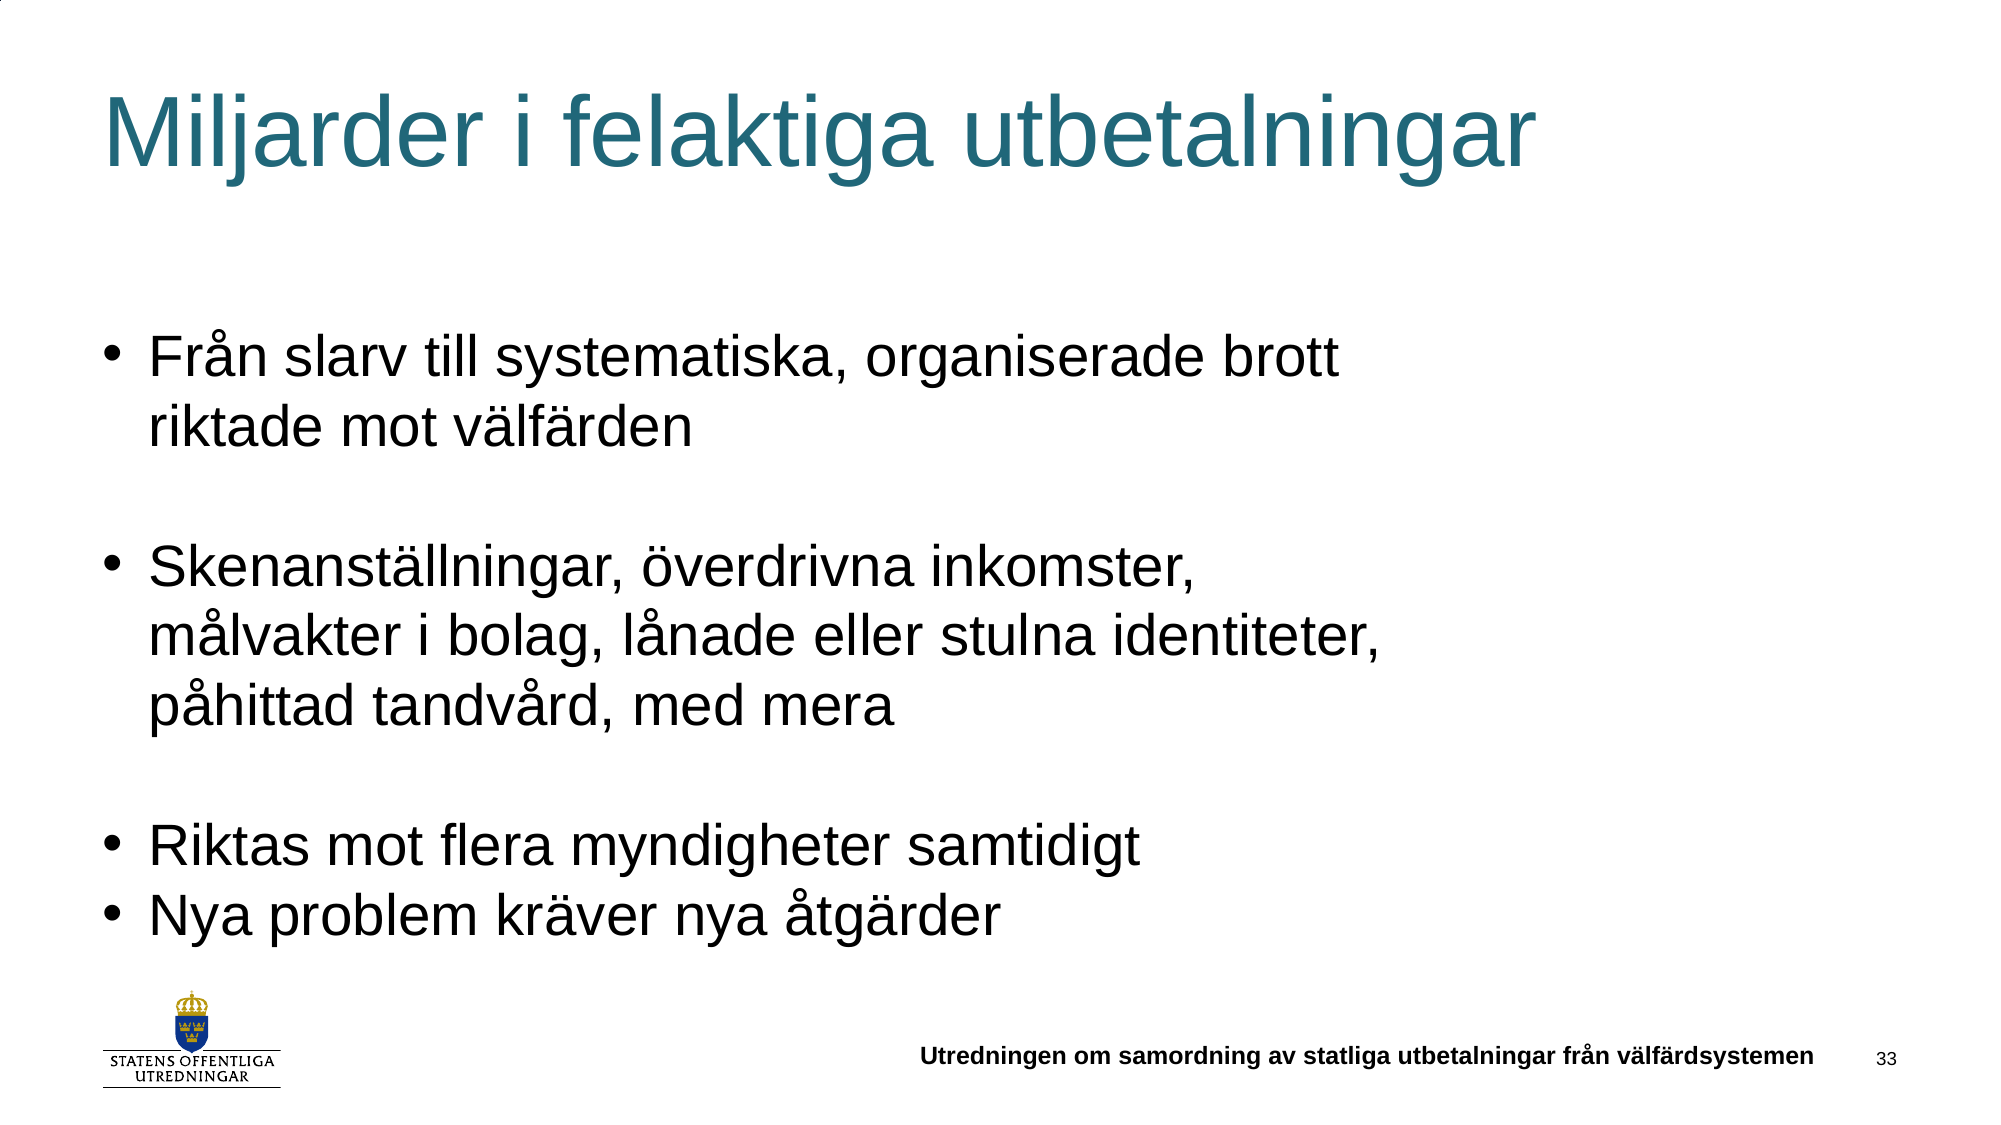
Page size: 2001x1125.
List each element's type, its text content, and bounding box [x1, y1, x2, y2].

title Miljarder i felaktiga utbetalningar [102, 59, 1898, 228]
slide_number 33 [1817, 1034, 1898, 1070]
list Från slarv till systematiska, organiserade brott riktade mot välfärden Skenanställningar, överdrivna inkomster, målvakter i bolag, lånade eller stulna identiteter, påhittad tandvård, med mera Riktas mot flera myndigheter samtidigt Nya problem kräver nya åtgärder [102, 310, 1900, 988]
footer Utredningen om samordning av statliga utbetalningar från välfärdsystemen [340, 1034, 1817, 1070]
